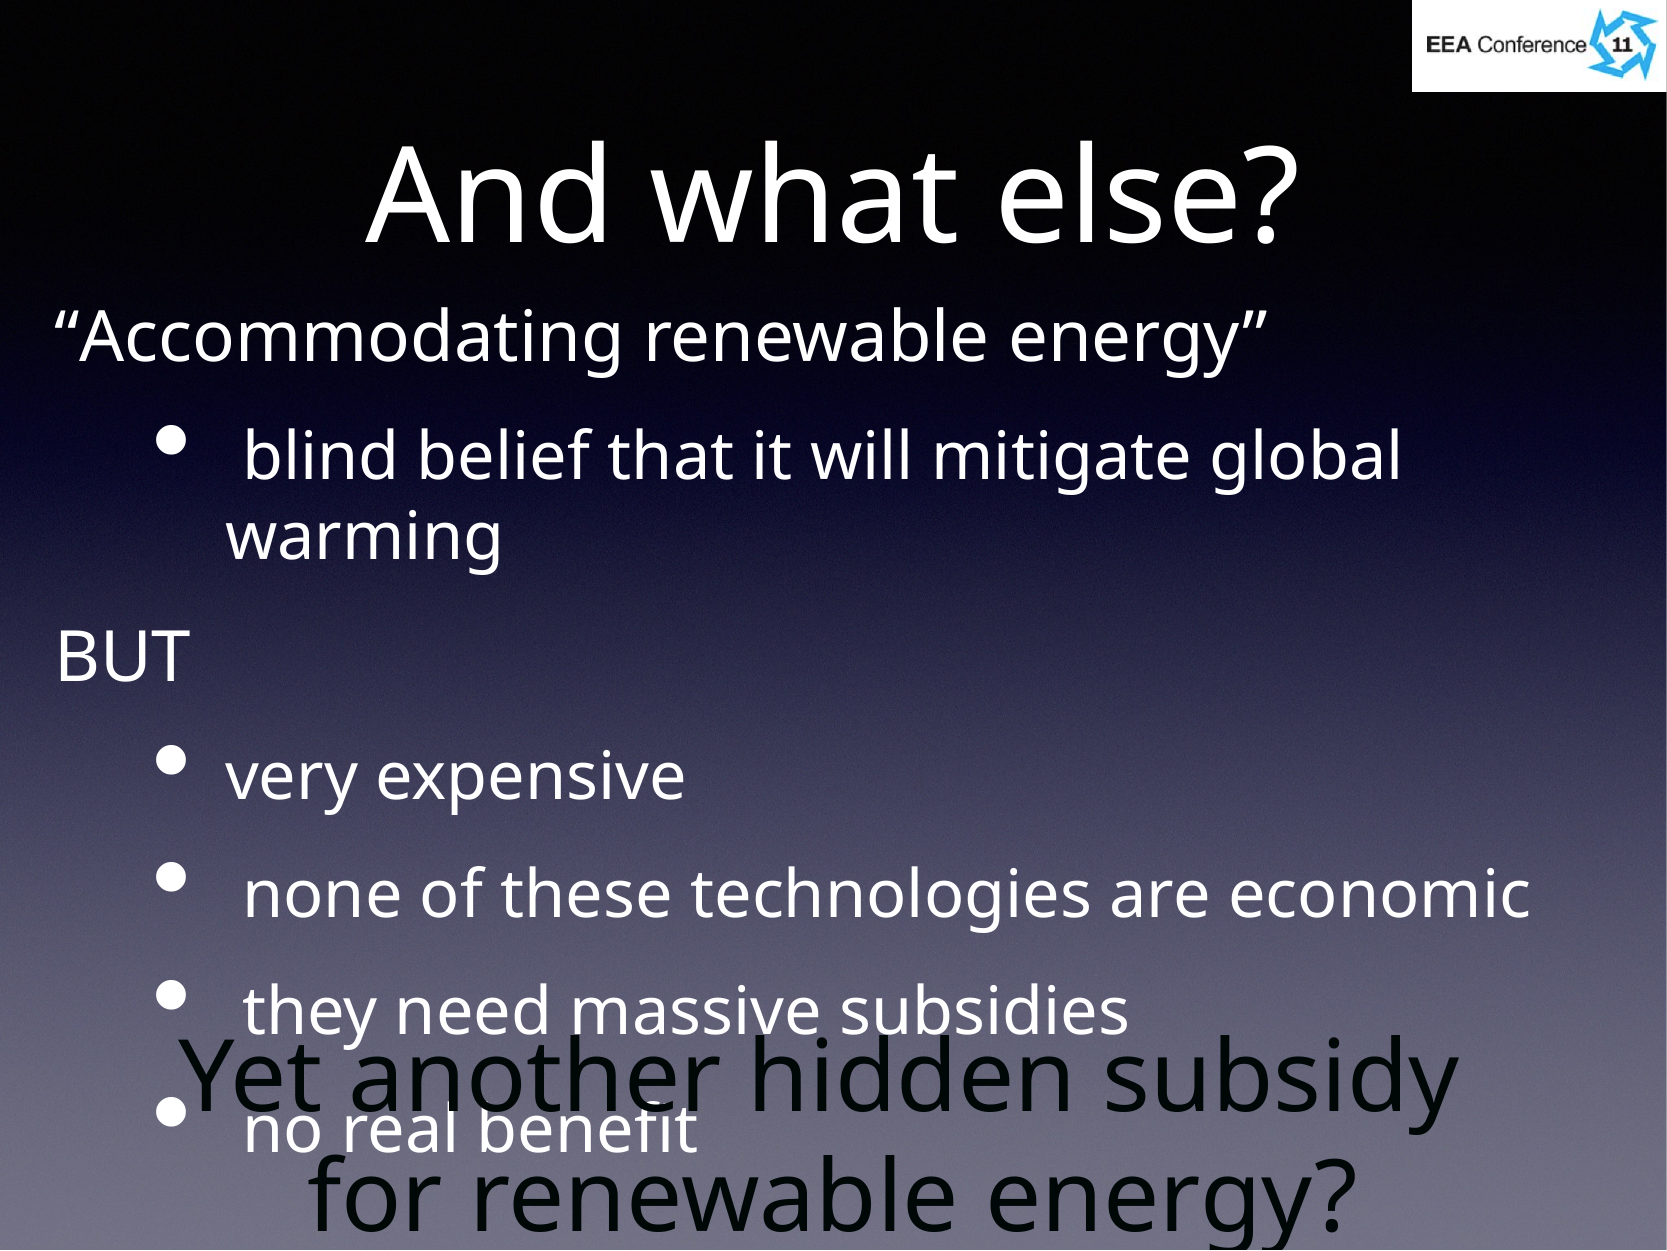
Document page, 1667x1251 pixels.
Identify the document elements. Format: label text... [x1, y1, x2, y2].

text_box Yet another hidden subsidy for renewable energy? [172, 1005, 1494, 1250]
title And what else? [161, 32, 1505, 322]
picture [0, 0, 1667, 1250]
list “Accommodating renewable energy” blind belief that it will mitigate global warming BUT very expensive none of these technologies are economic they need massive subsidies no real benefit [47, 322, 1561, 1134]
